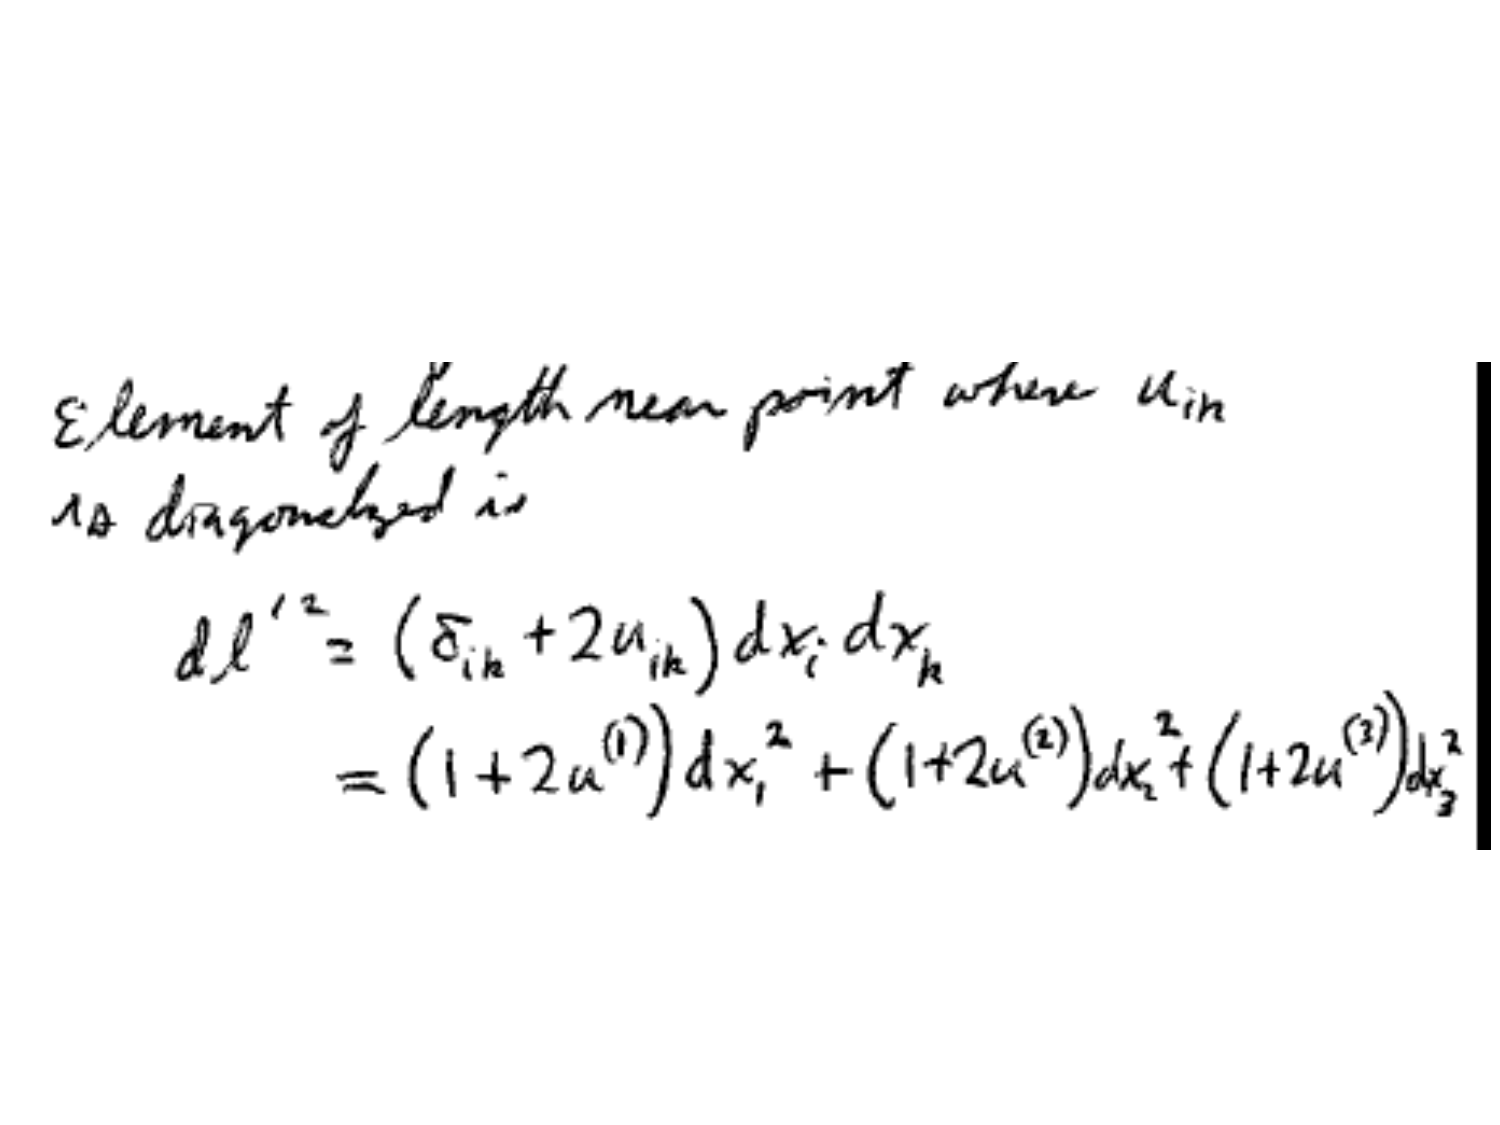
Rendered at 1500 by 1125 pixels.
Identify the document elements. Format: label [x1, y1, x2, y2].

list [24, 362, 1491, 851]
